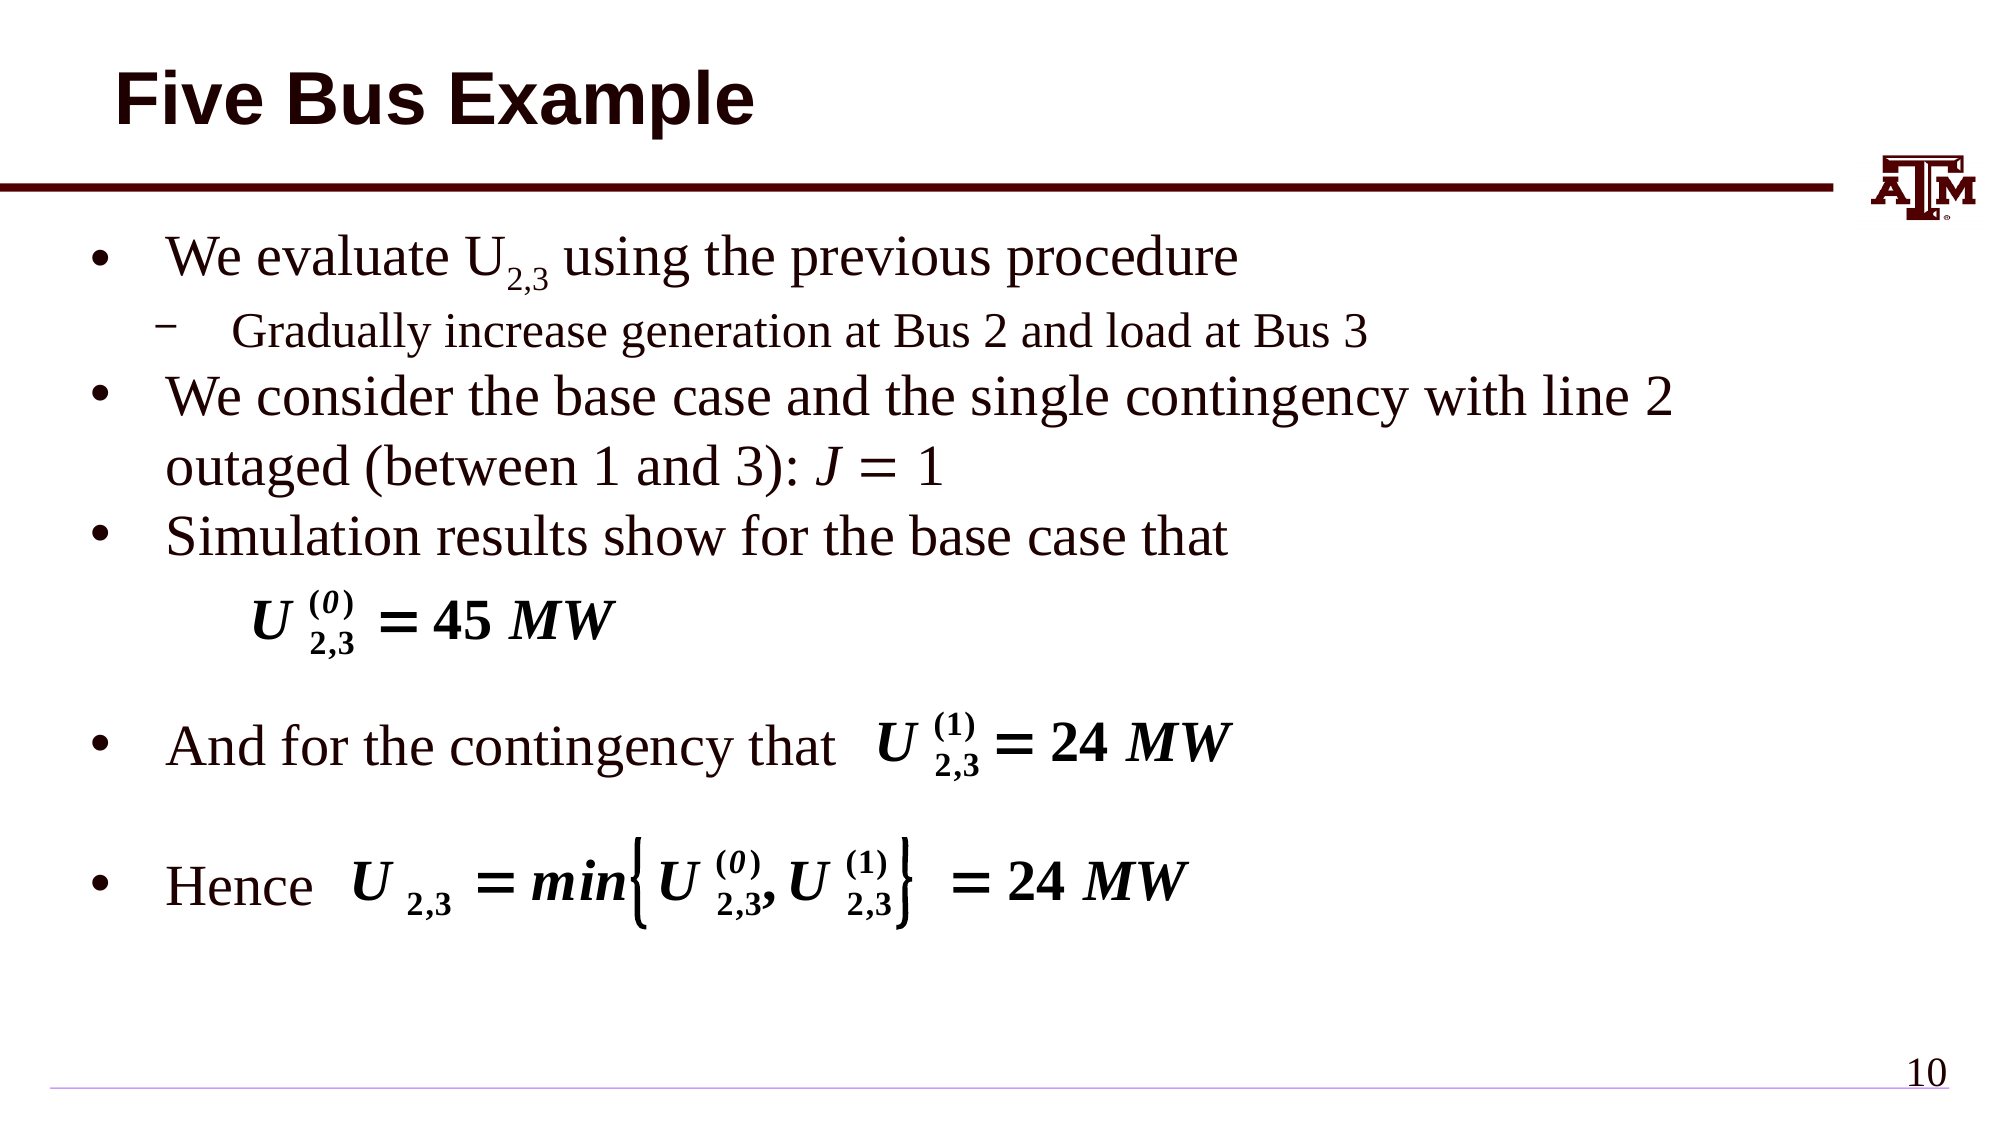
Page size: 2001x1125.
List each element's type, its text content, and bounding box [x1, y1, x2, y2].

picture [1856, 137, 1990, 238]
list We evaluate U2,3 using the previous procedure Gradually increase generation at Bus 2 and load at Bus 3 We consider the base case and the single contingency with line 2 outaged (between 1 and 3): J = 1 Simulation results show for the base case that And for the contingency that Hence [74, 209, 1813, 1038]
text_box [349, 837, 1201, 934]
title Five Bus Example [99, 12, 1934, 188]
text_box 9 [1649, 1037, 1963, 1113]
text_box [874, 702, 1244, 789]
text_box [249, 580, 628, 667]
